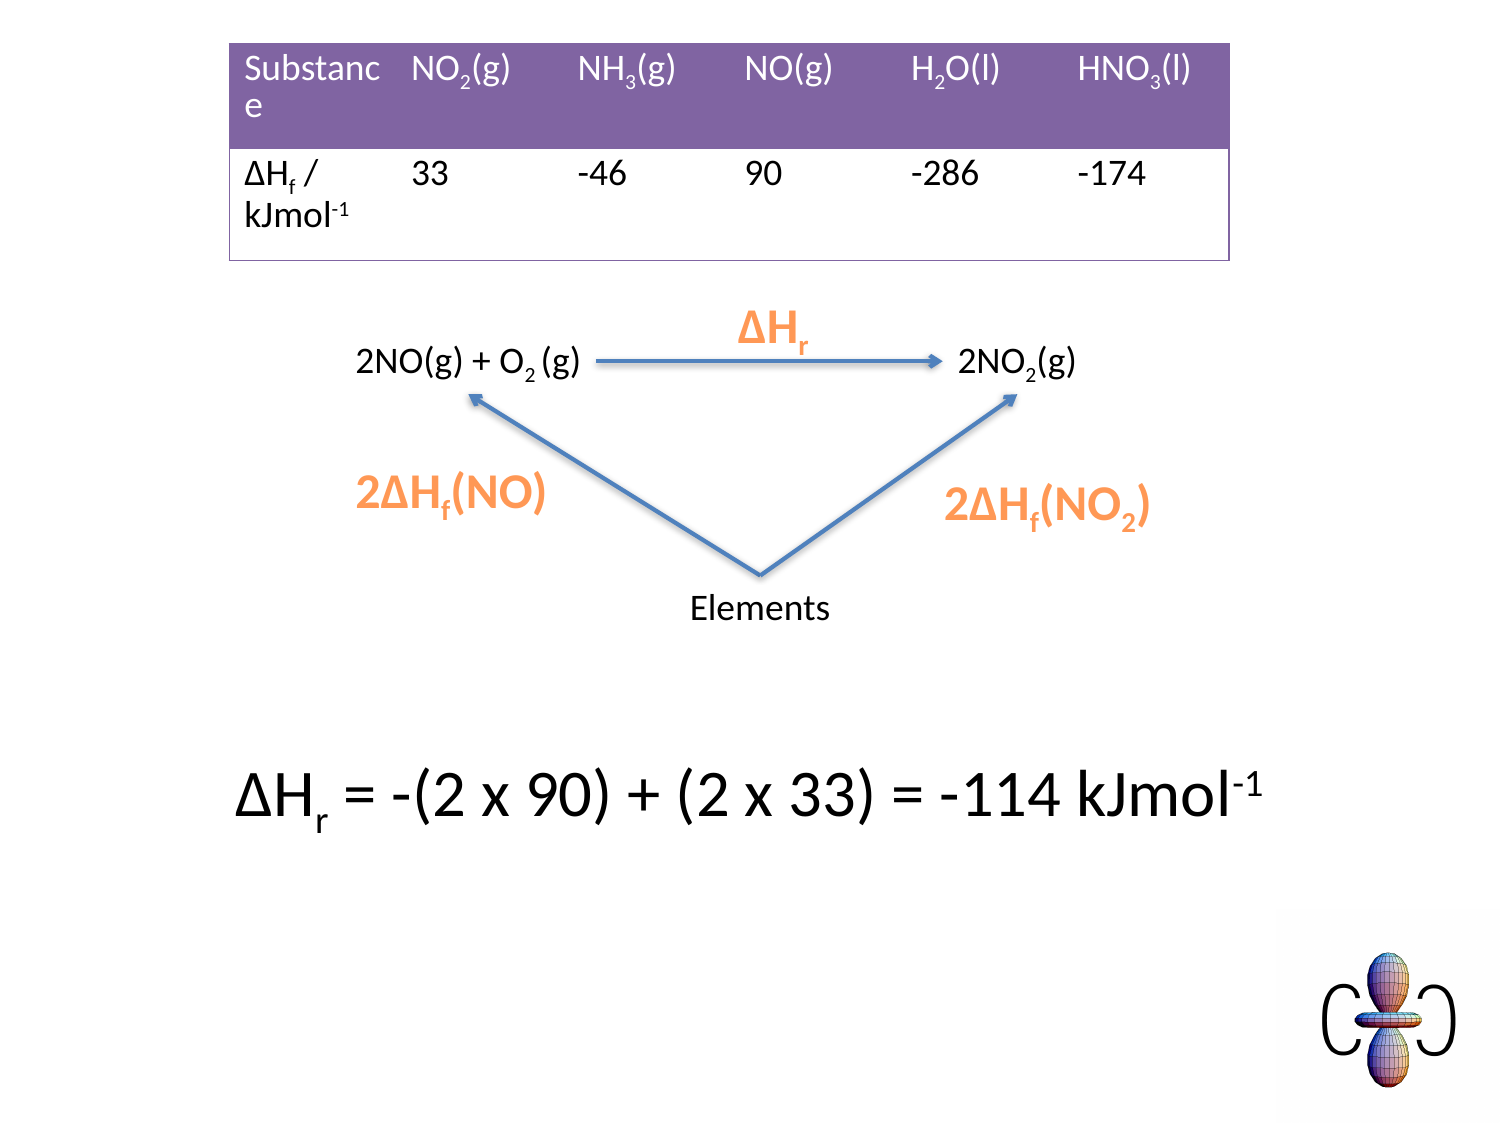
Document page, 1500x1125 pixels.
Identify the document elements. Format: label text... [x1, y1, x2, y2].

table_header NO2(g) [396, 45, 563, 149]
table_header HNO3(l) [1063, 45, 1228, 149]
text_box Elements [675, 585, 846, 636]
table_header H2O(l) [896, 45, 1063, 149]
table_header NO(g) [729, 45, 896, 149]
table_cell ΔHf / kJmol-1 [230, 149, 396, 260]
text_box 2NO2(g) [942, 328, 1092, 395]
table_cell 33 [396, 149, 563, 260]
text_box ΔHr = -(2 x 90) + (2 x 33) = -114 kJmol-1 [220, 742, 1279, 929]
table_cell -46 [563, 149, 729, 260]
table_header Substance [230, 45, 396, 149]
table_cell -174 [1063, 149, 1228, 260]
table_cell -286 [896, 149, 1063, 260]
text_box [759, 388, 1018, 576]
table_header NH3(g) [563, 45, 729, 149]
picture [1276, 909, 1500, 1123]
text_box ΔHr [723, 285, 824, 357]
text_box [468, 388, 758, 576]
text_box 2ΔHf(NO) [340, 450, 463, 534]
text_box 2NO(g) + O2 (g) [340, 328, 596, 395]
text_box 2ΔHf(NO2) [1022, 462, 1167, 546]
table_cell 90 [729, 149, 896, 260]
